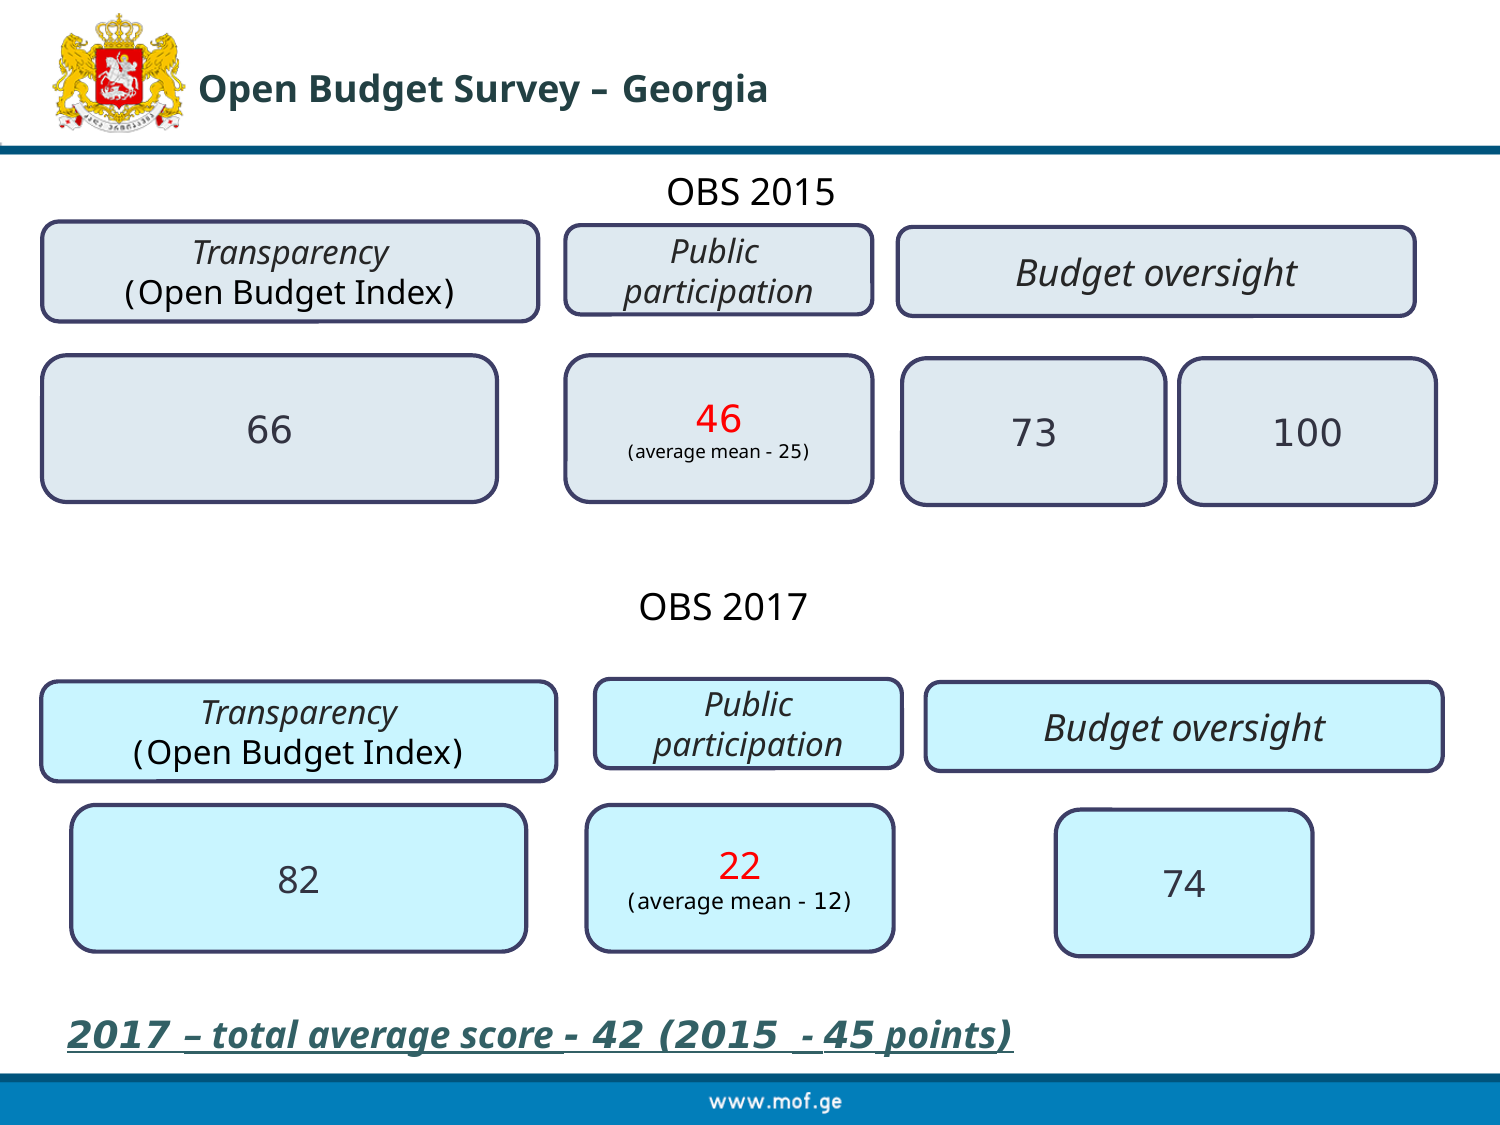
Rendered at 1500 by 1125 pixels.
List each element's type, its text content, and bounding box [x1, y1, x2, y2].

picture [793, 1097, 801, 1108]
picture [774, 1097, 790, 1108]
text_box Open Budget Survey – Georgia [182, 30, 1412, 144]
picture [710, 1097, 726, 1108]
picture [821, 1097, 829, 1113]
picture [832, 1097, 841, 1108]
picture [805, 1093, 810, 1108]
picture [0, 0, 1500, 145]
picture [748, 1097, 764, 1108]
picture [729, 1097, 745, 1108]
text_box 2017 – total average score - 42 (2015 - 45 points) [52, 1003, 1456, 1064]
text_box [40, 678, 1443, 957]
text_box OBS 2015 [525, 160, 987, 219]
picture [0, 155, 1500, 1073]
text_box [41, 221, 1437, 506]
text_box OBS 2017 [497, 576, 959, 636]
